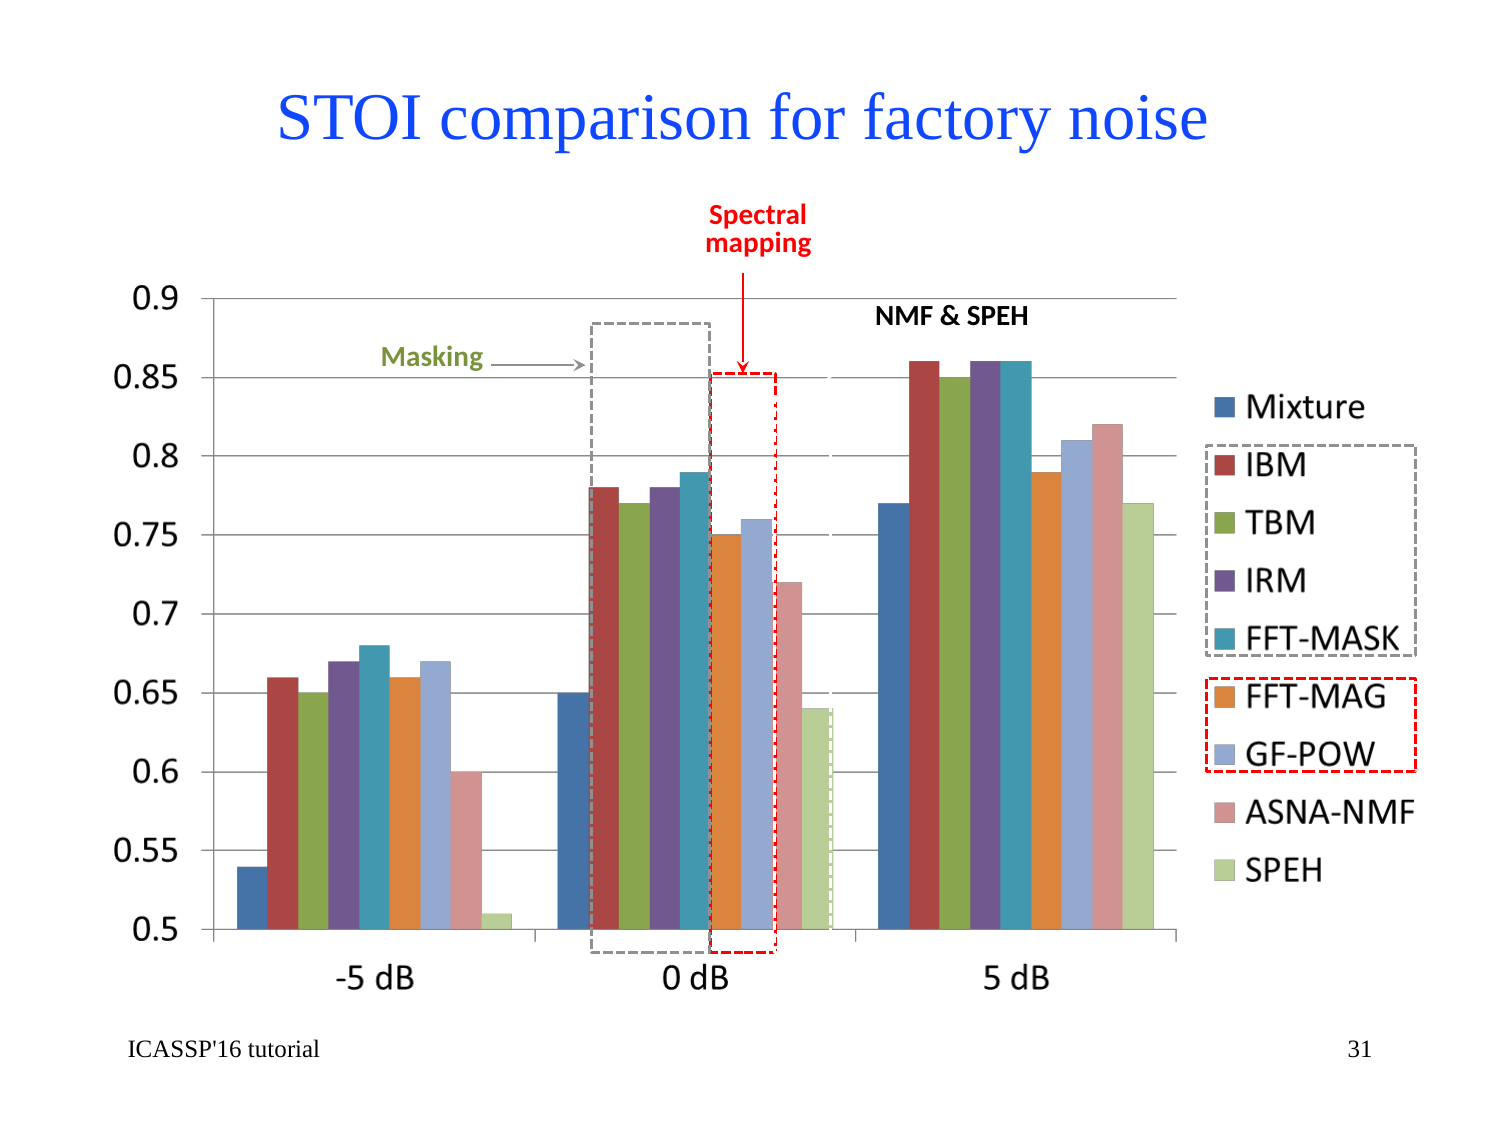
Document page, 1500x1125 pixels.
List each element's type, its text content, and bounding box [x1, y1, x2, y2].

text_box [671, 194, 846, 953]
slide_number ICASSP'16 tutorial [112, 1030, 426, 1101]
title STOI comparison for factory noise [87, 62, 1400, 163]
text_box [356, 323, 710, 953]
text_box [802, 339, 882, 398]
slide_number 31 [1074, 1030, 1388, 1101]
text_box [91, 257, 1444, 1022]
